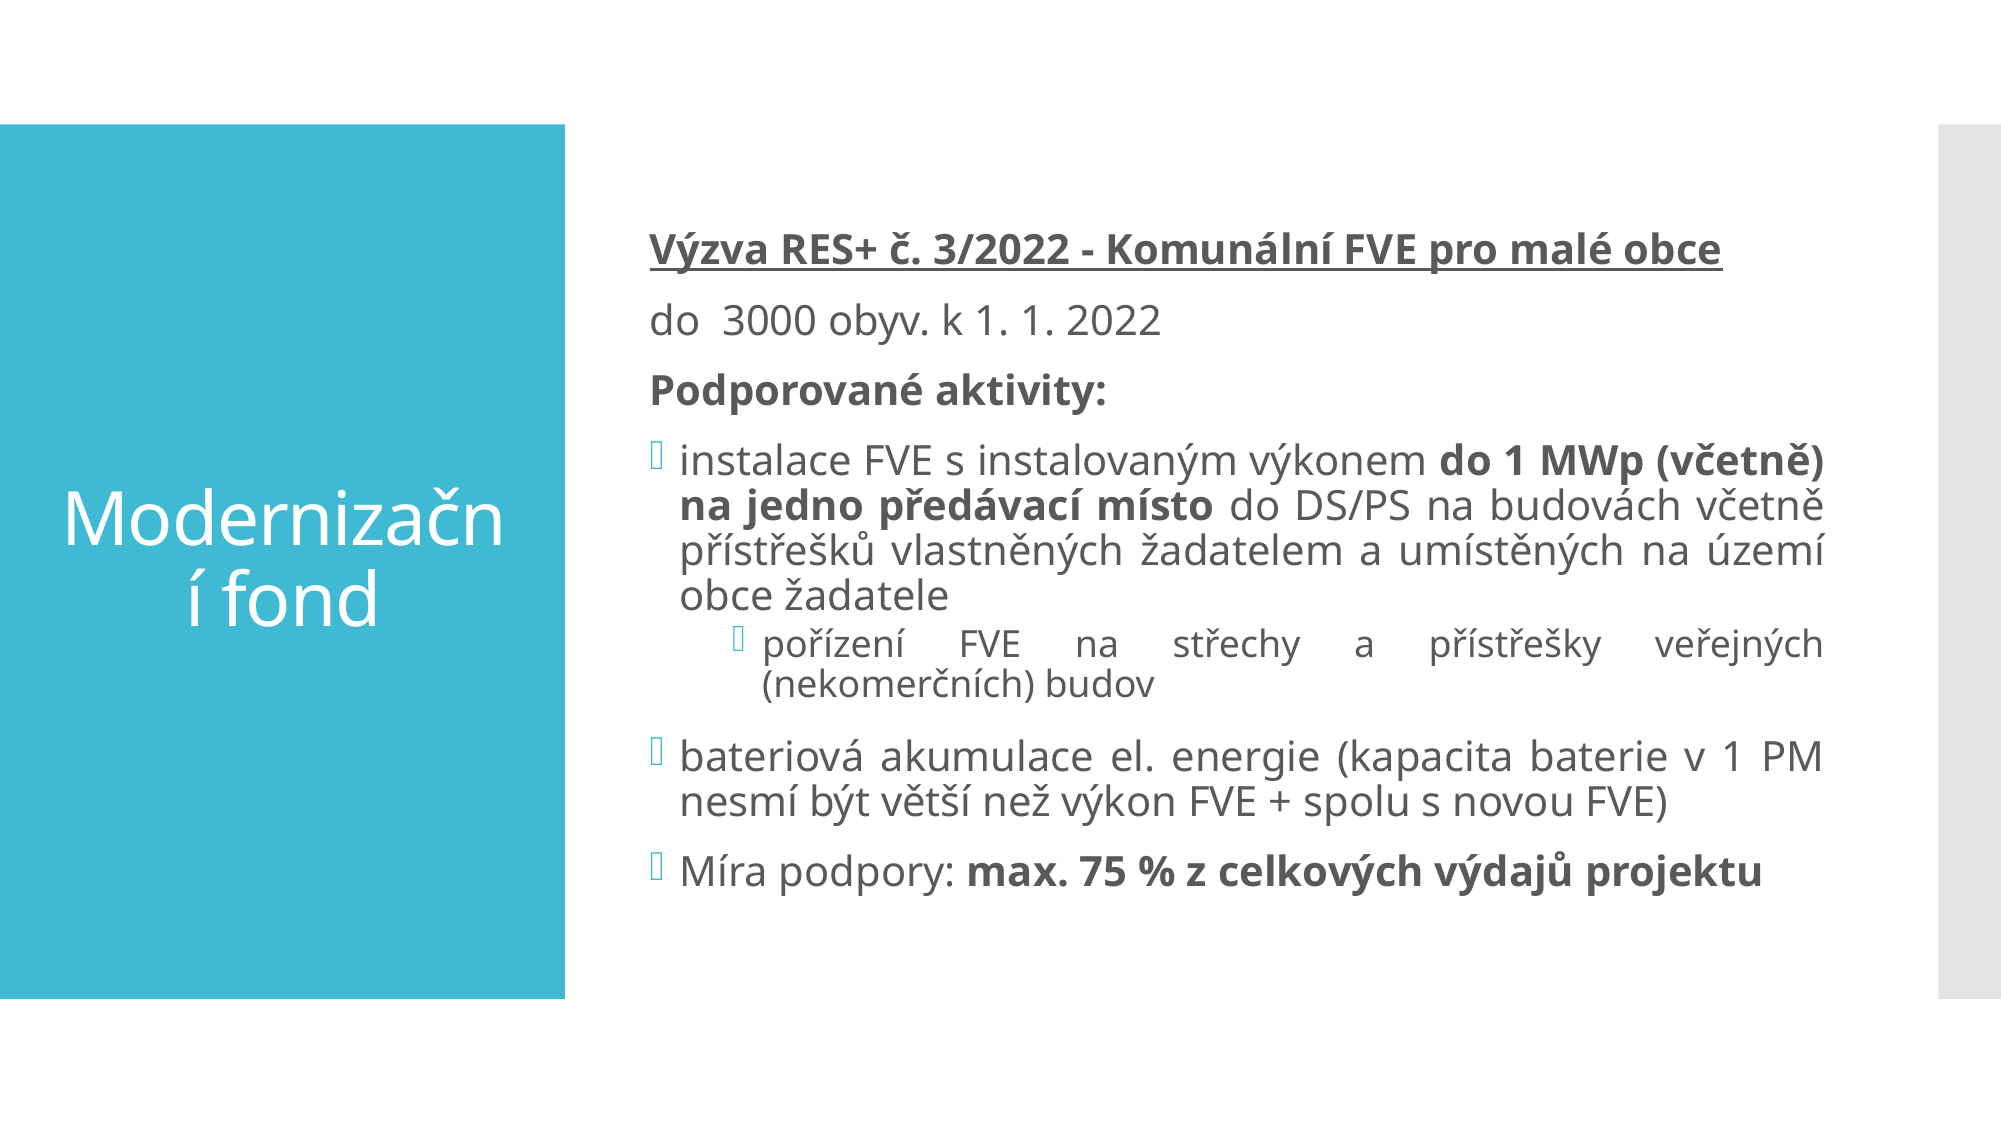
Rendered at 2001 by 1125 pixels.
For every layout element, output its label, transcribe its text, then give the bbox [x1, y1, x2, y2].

title Modernizační fond [41, 184, 525, 940]
list Výzva RES+ č. 3/2022 - Komunální FVE pro malé obce do 3000 obyv. k 1. 1. 2022 Podporované aktivity: instalace FVE s instalovaným výkonem do 1 MWp (včetně) na jedno předávací místo do DS/PS na budovách včetně přístřešků vlastněných žadatelem a umístěných na území obce žadatele pořízení FVE na střechy a přístřešky veřejných (nekomerčních) budov bateriová akumulace el. energie (kapacita baterie v 1 PM nesmí být větší než výkon FVE + spolu s novou FVE) Míra podpory: max. 75 % z celkových výdajů projektu [634, 142, 1841, 983]
